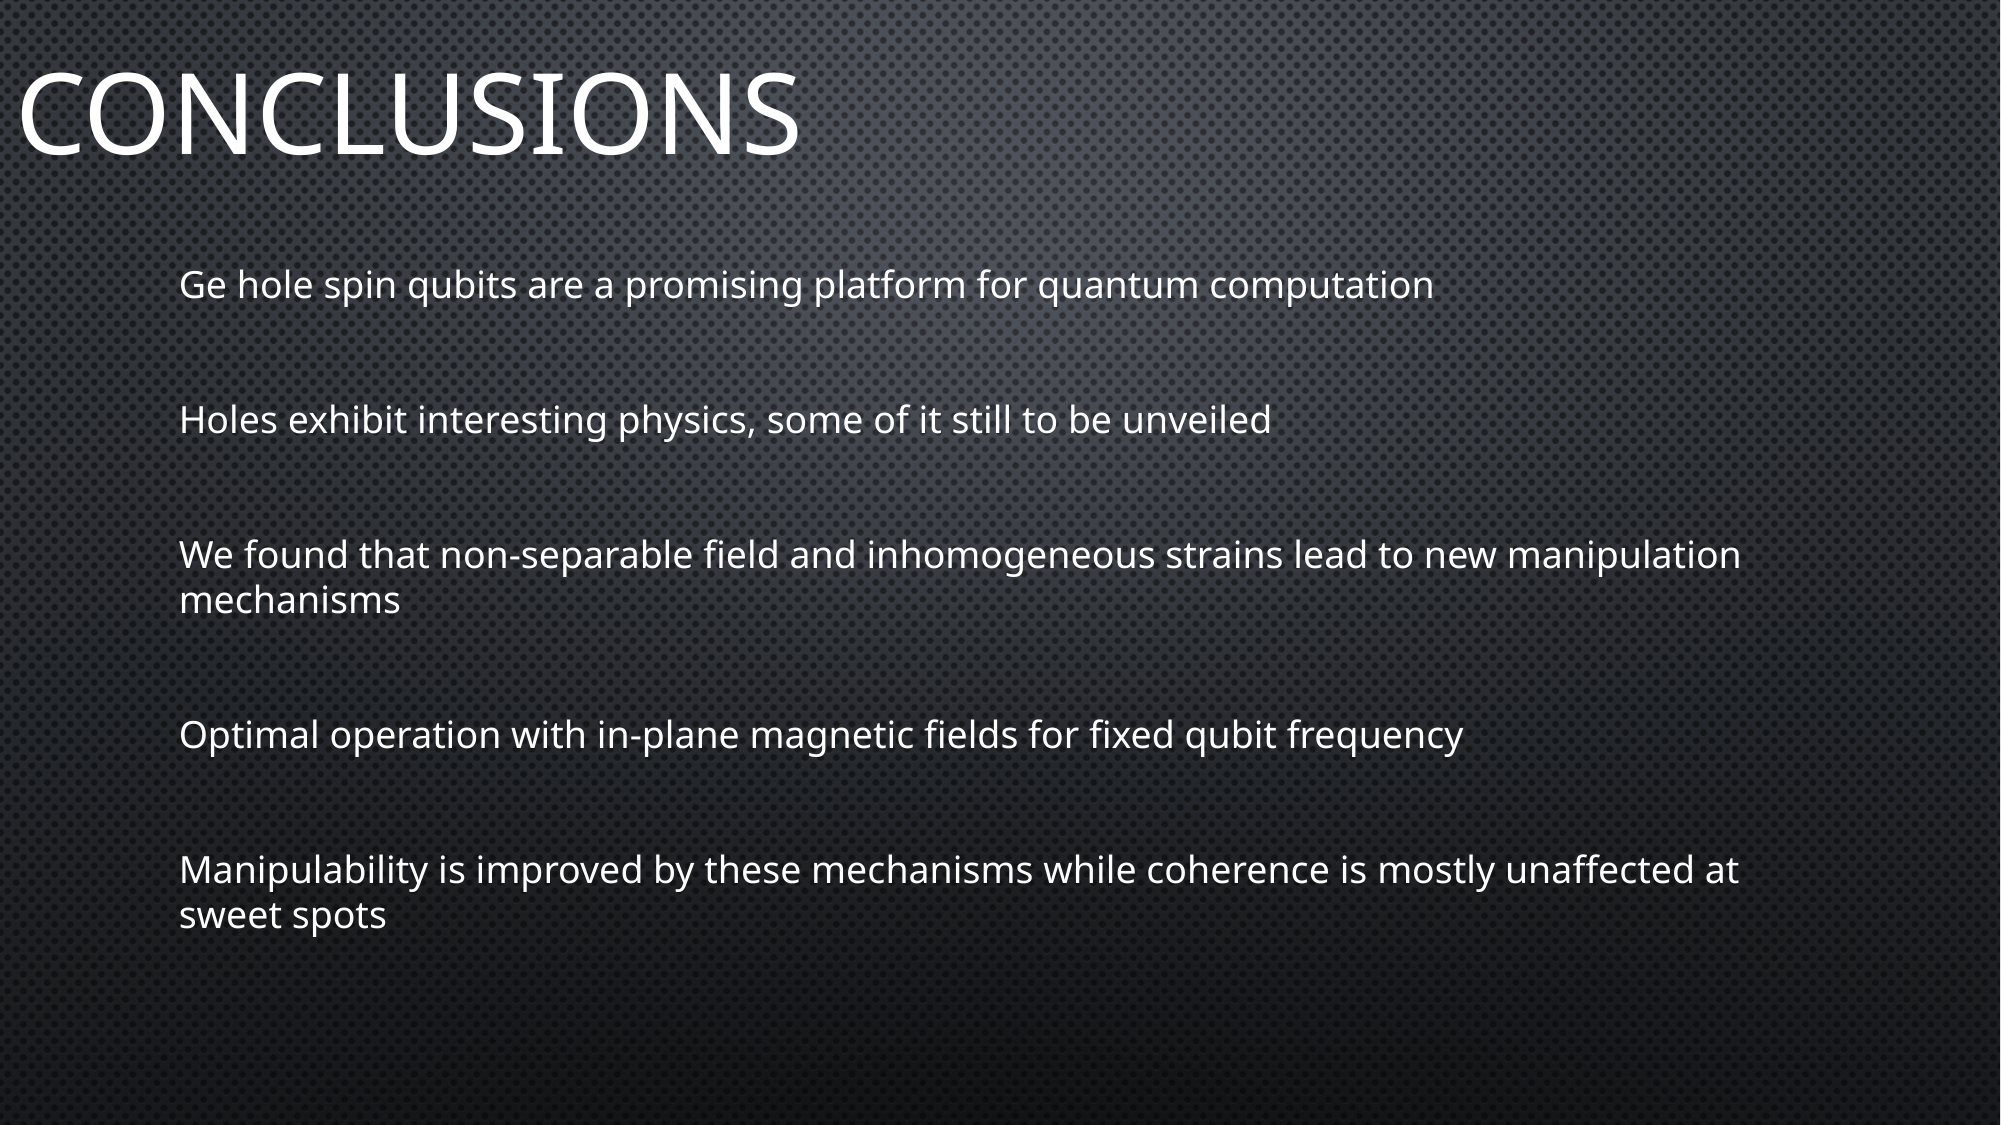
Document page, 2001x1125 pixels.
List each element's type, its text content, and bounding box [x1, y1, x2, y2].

text_box Conclusions [0, 0, 2000, 374]
text_box Ge hole spin qubits are a promising platform for quantum computation Holes exhibit interesting physics, some of it still to be unveiled We found that non-separable field and inhomogeneous strains lead to new manipulation mechanisms Optimal operation with in-plane magnetic fields for fixed qubit frequency Manipulability is improved by these mechanisms while coherence is mostly unaffected at sweet spots [163, 253, 1837, 944]
